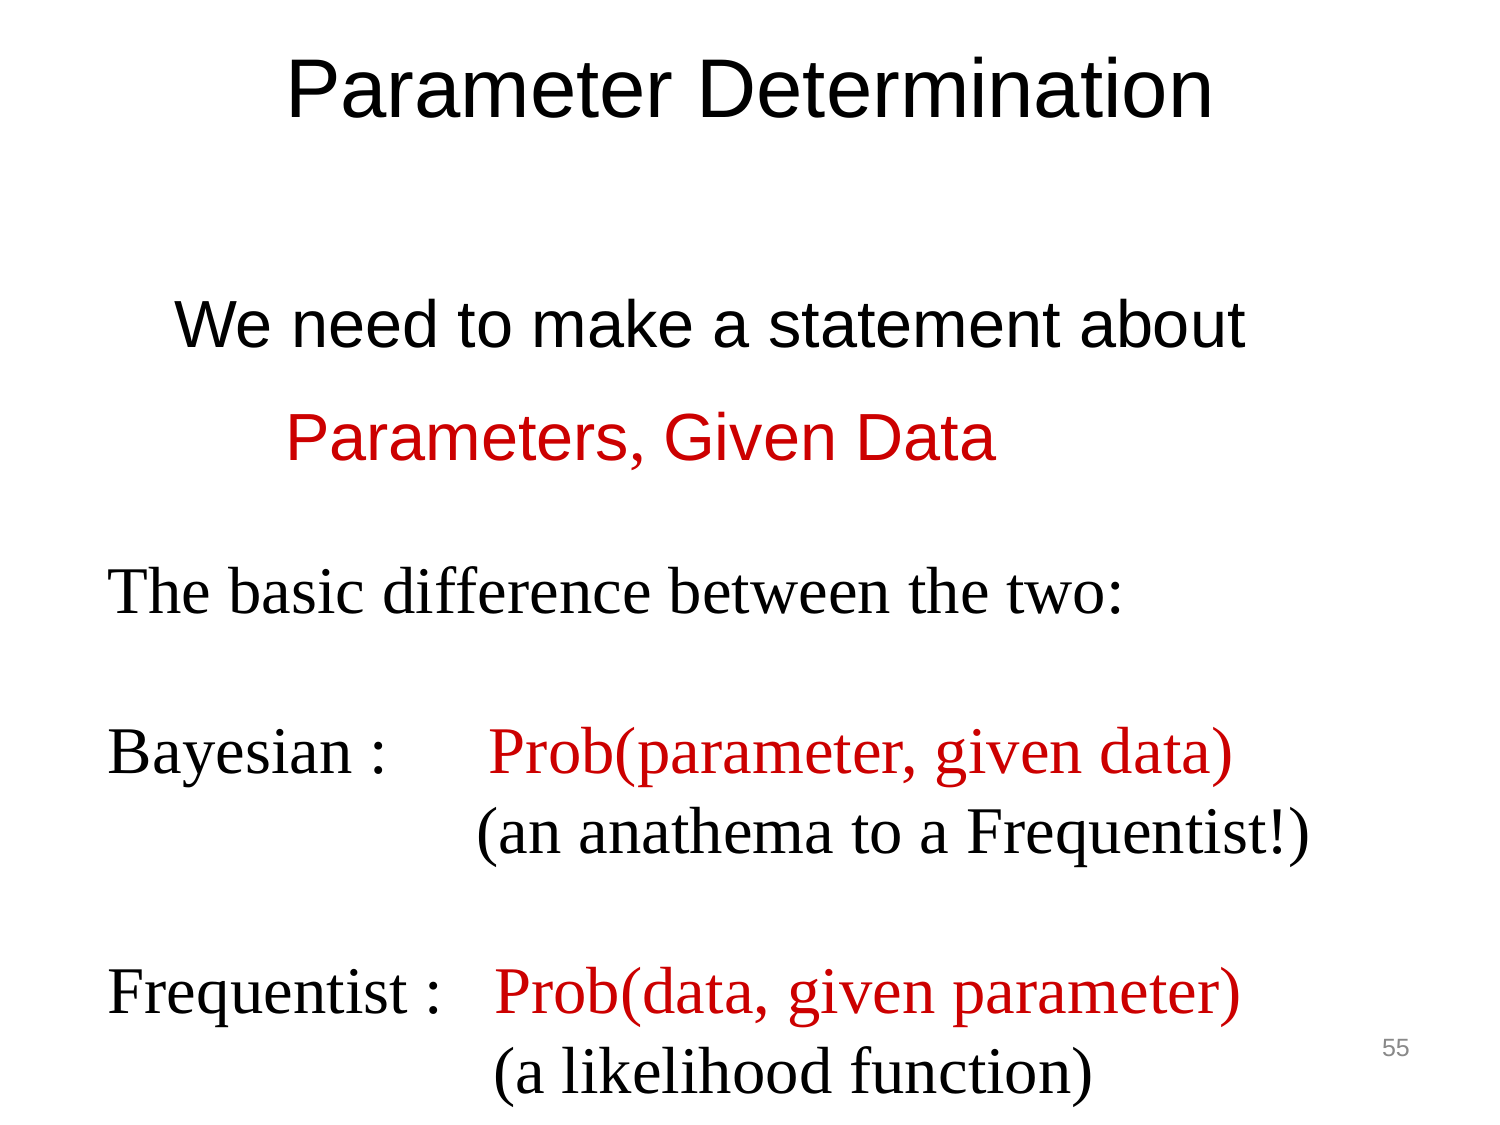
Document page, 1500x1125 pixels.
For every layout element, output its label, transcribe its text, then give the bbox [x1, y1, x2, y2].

text_box The basic difference between the two: Bayesian : Prob(parameter, given data) (an anathema to a Frequentist!) Frequentist : Prob(data, given parameter) (a likelihood function) [93, 539, 1328, 1115]
text_box Parameter Determination We need to make a statement about Parameters, Given Data [159, 26, 1402, 481]
slide_number 55 [1328, 1024, 1426, 1103]
